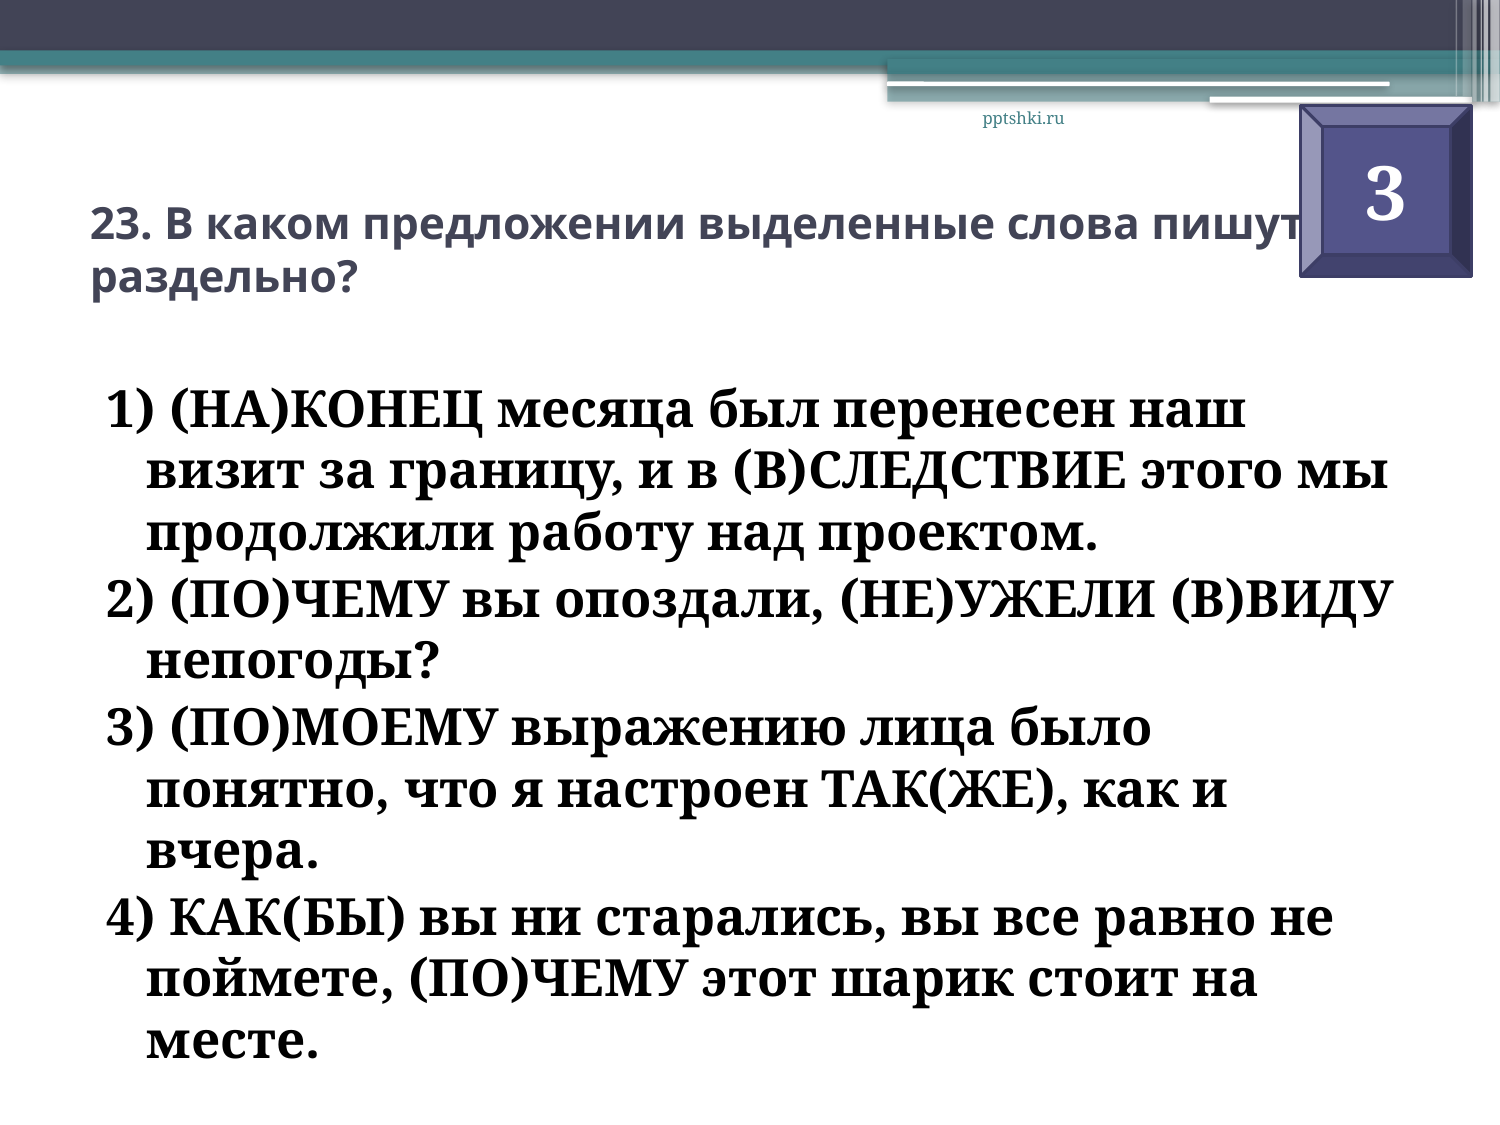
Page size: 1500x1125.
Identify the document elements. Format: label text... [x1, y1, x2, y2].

footer pptshki.ru [862, 100, 1080, 176]
title 23. В каком предложении выделенные слова пишутся раздельно? [75, 187, 1425, 363]
text_box 3 [1299, 104, 1473, 278]
list 1) (НА)КОНЕЦ месяца был перенесен наш визит за границу, и в (В)СЛЕДСТВИЕ этого мы продолжили работу над проектом. 2) (ПО)ЧЕМУ вы опоздали, (НЕ)УЖЕЛИ (В)ВИДУ непогоды? 3) (ПО)МОЕМУ выражению лица было понятно, что я настроен ТАК(ЖЕ), как и вчера. 4) КАК(БЫ) вы ни старались, вы все равно не поймете, (ПО)ЧЕМУ этот шарик стоит на месте. [75, 368, 1425, 1079]
